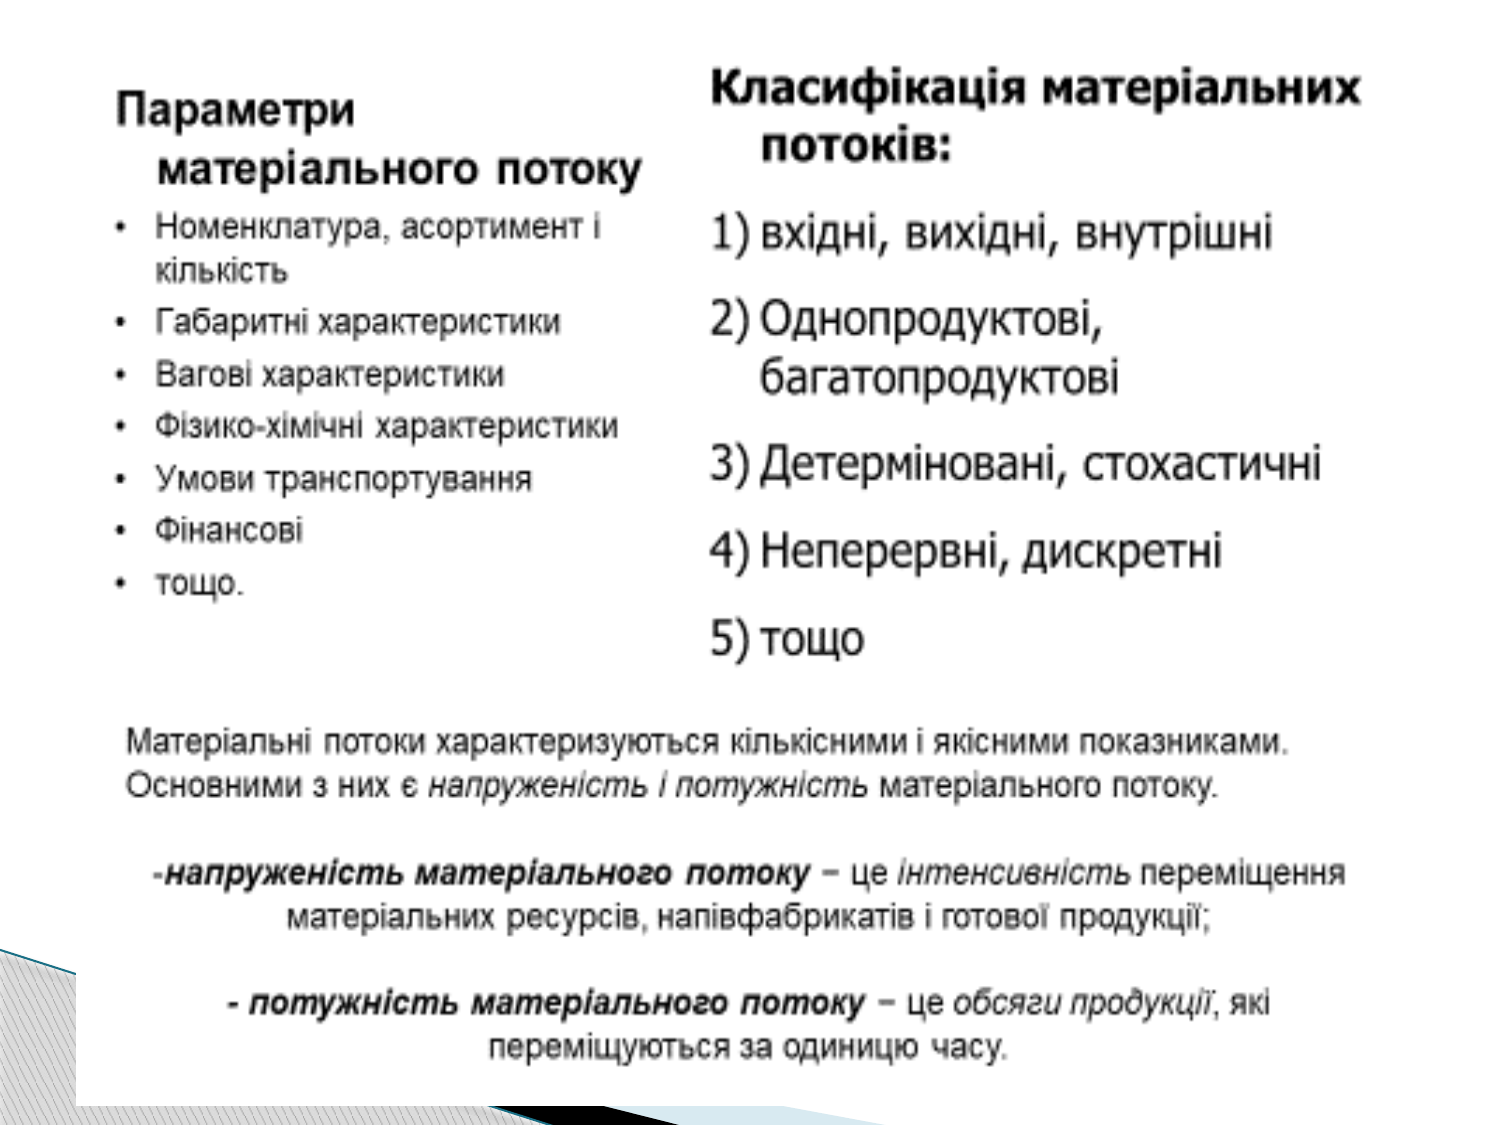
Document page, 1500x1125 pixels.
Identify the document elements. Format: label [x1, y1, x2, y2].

list [76, 18, 1424, 1107]
